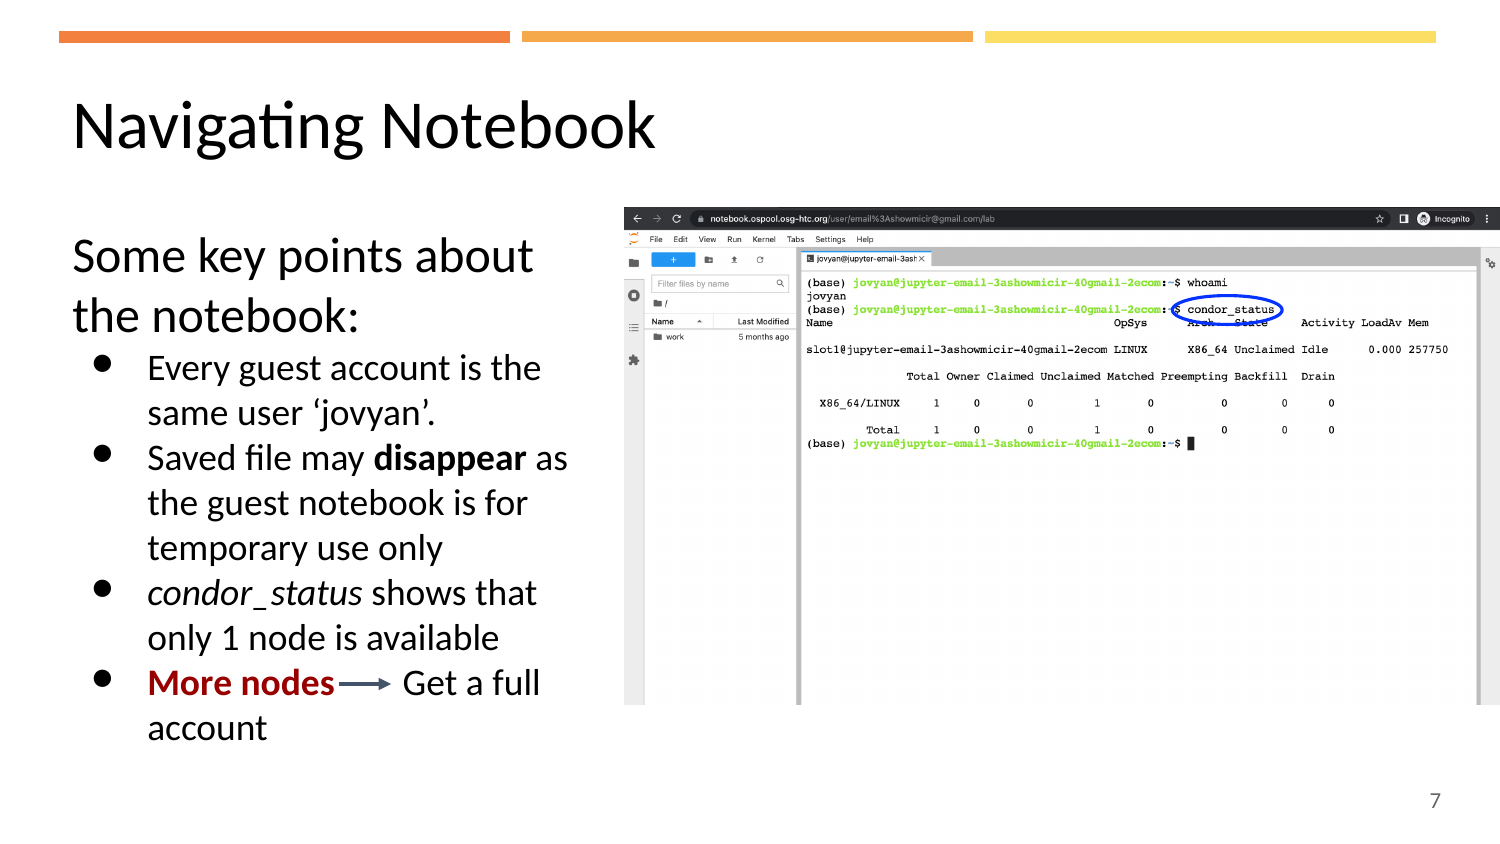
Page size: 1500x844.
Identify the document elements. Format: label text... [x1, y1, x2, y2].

slide_number 7 [1118, 776, 1457, 822]
text_box Some key points about the notebook: Every guest account is the same user ‘jovyan’. Saved file may disappear as the guest notebook is for temporary use only condor_status shows that only 1 node is available More nodes Get a full account [57, 207, 611, 808]
picture [50, 18, 1450, 61]
picture [623, 207, 1500, 706]
title Navigating Notebook [57, 69, 1352, 208]
